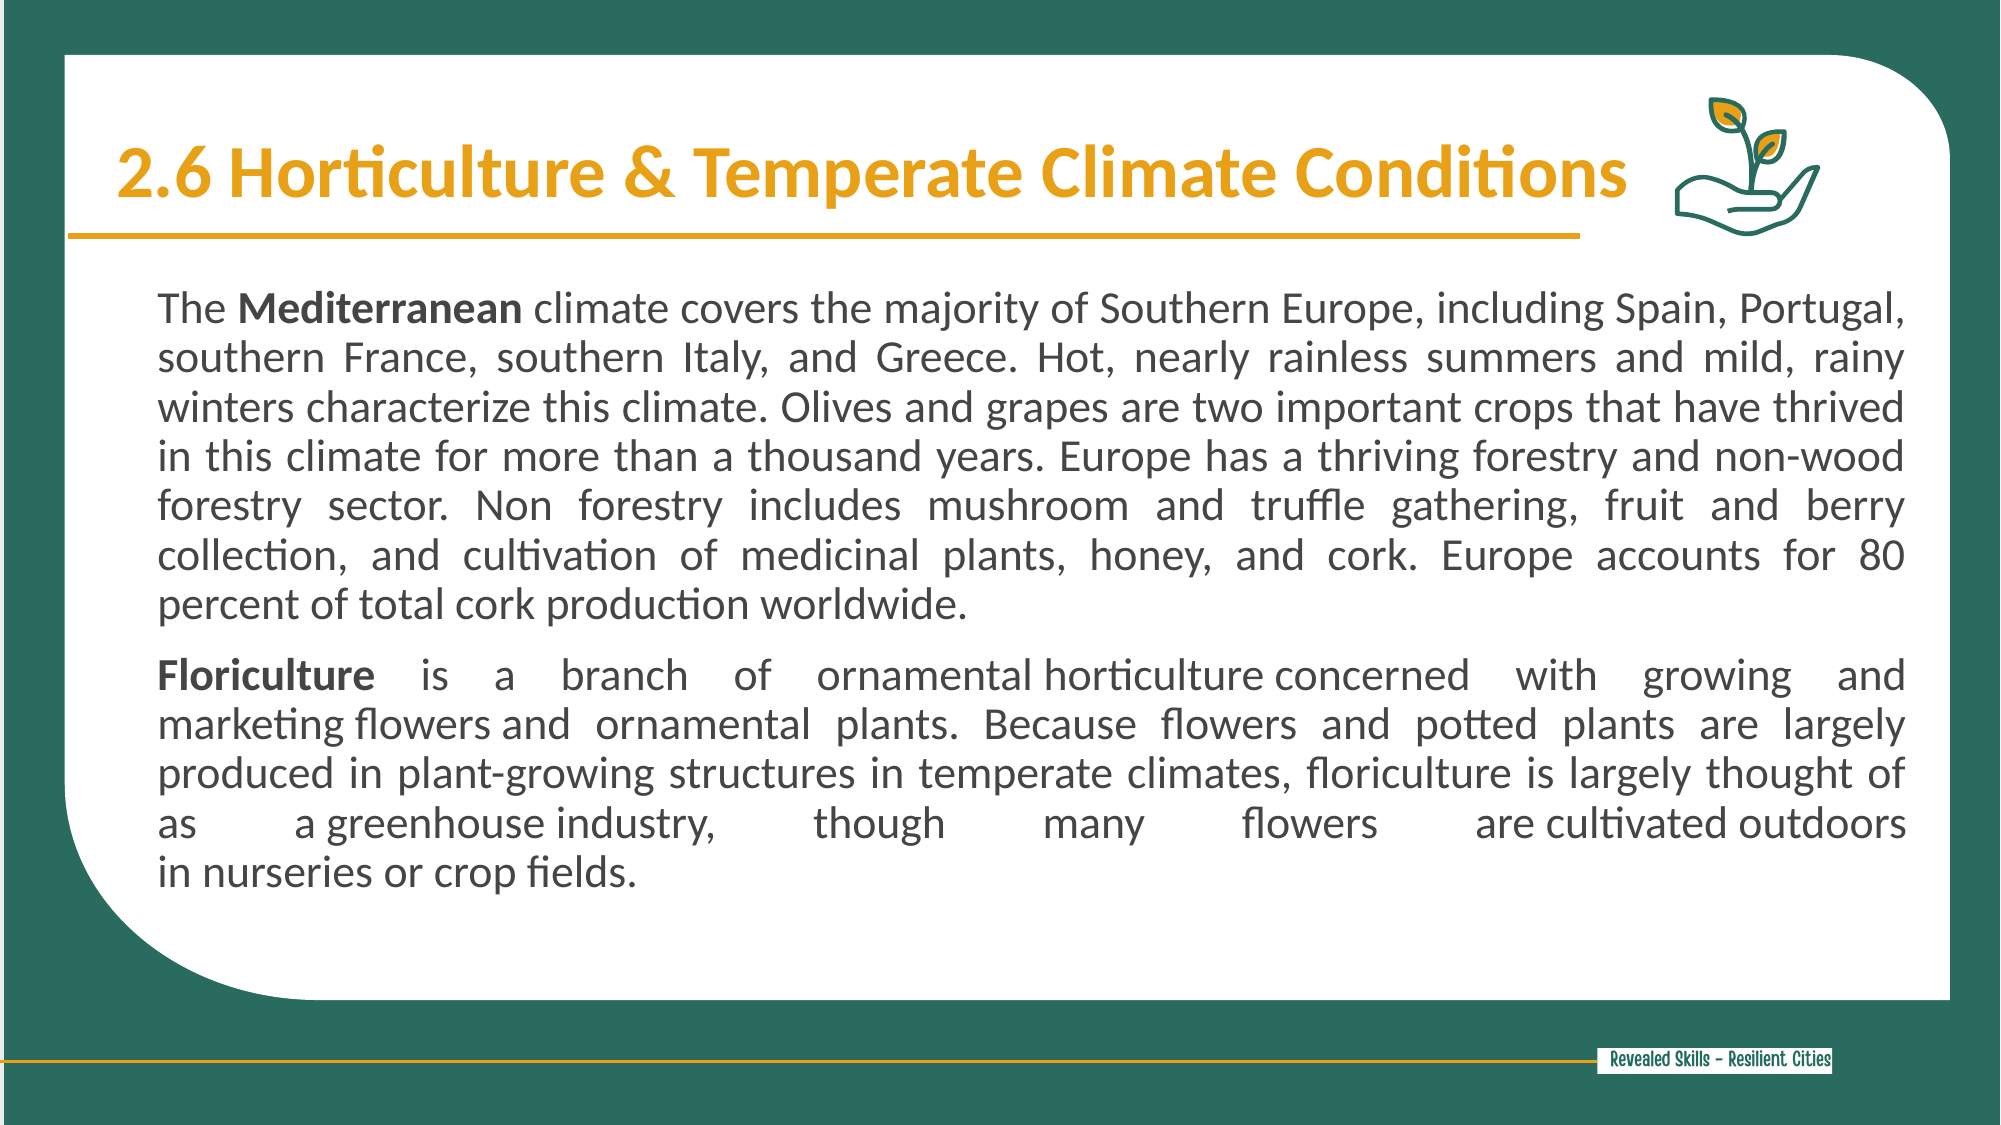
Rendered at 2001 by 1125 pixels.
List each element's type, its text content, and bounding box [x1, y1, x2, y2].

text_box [1674, 97, 1821, 237]
list The Mediterranean climate covers the majority of Southern Europe, including Spain, Portugal, southern France, southern Italy, and Greece. Hot, nearly rainless summers and mild, rainy winters characterize this climate. Olives and grapes are two important crops that have thrived in this climate for more than a thousand years. Europe has a thriving forestry and non-wood forestry sector. Non forestry includes mushroom and truffle gathering, fruit and berry collection, and cultivation of medicinal plants, honey, and cork. Europe accounts for 80 percent of total cork production worldwide. Floriculture is a branch of ornamental horticulture concerned with growing and marketing flowers and ornamental plants. Because flowers and potted plants are largely produced in plant-growing structures in temperate climates, floriculture is largely thought of as a greenhouse industry, though many flowers are cultivated outdoors in nurseries or crop fields. [142, 276, 1923, 1007]
picture [1597, 1048, 1833, 1074]
list 2.6 Horticulture & Temperate Climate Conditions [100, 124, 1647, 257]
